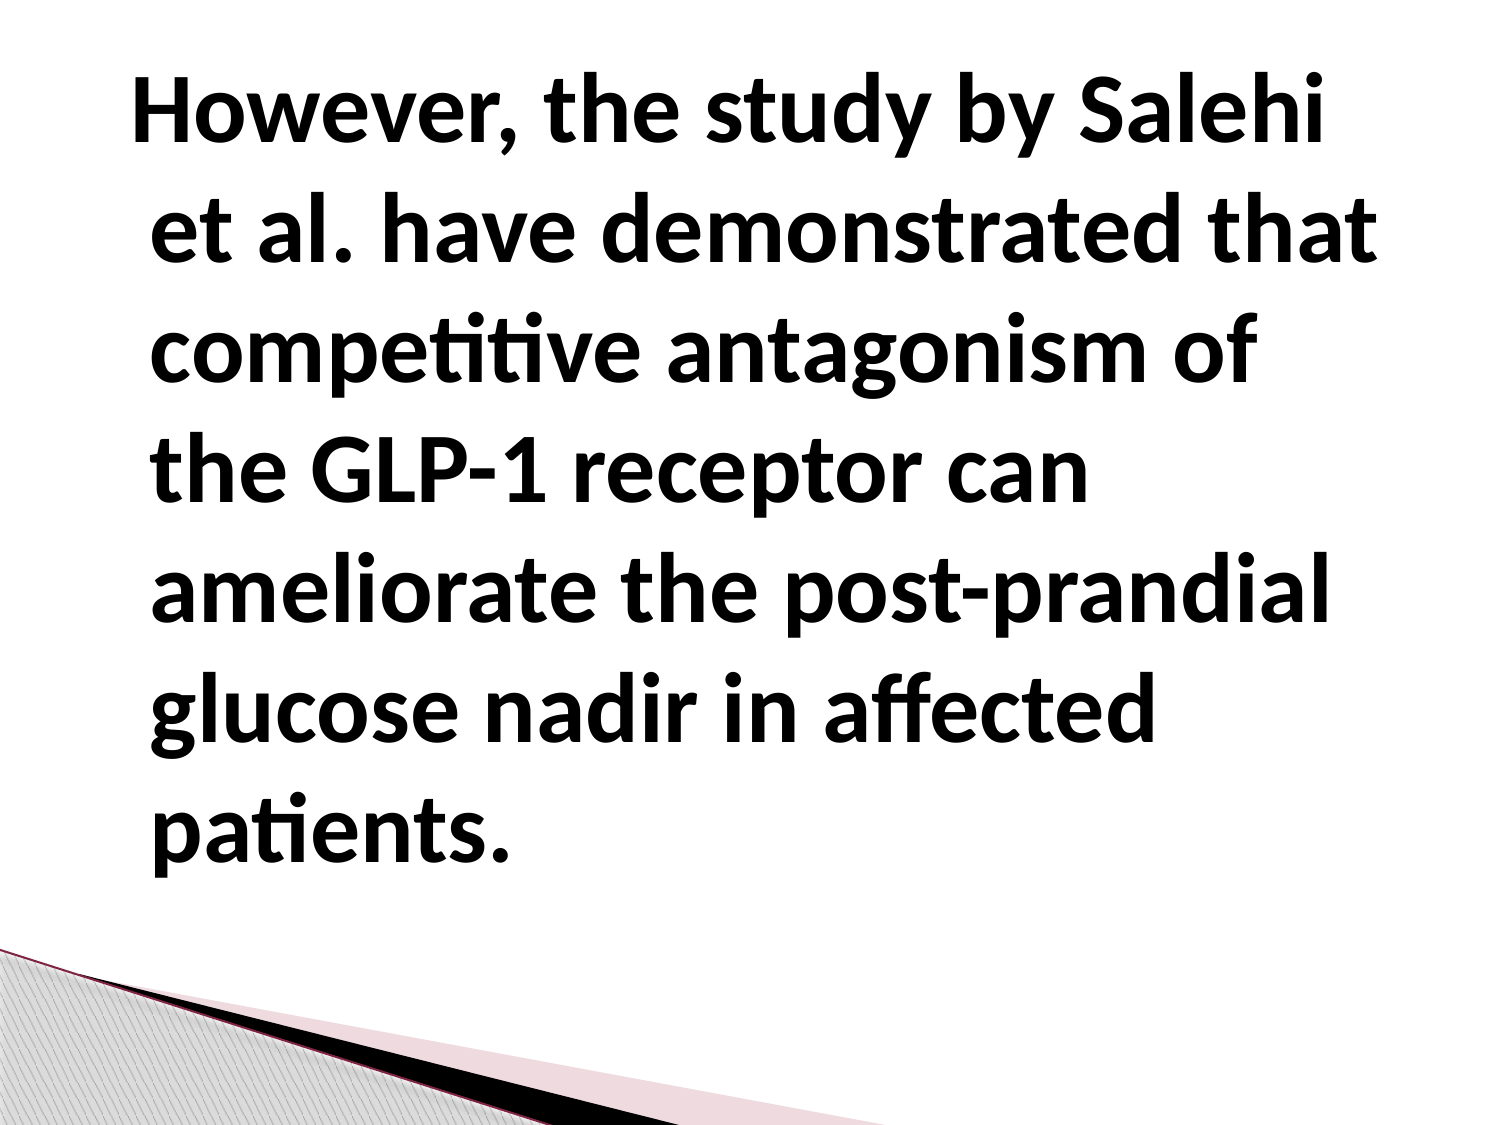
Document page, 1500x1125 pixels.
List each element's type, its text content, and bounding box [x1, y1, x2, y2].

list However, the study by Salehi et al. have demonstrated that competitive antagonism of the GLP-1 receptor can ameliorate the post-prandial glucose nadir in affected patients. [74, 34, 1426, 986]
